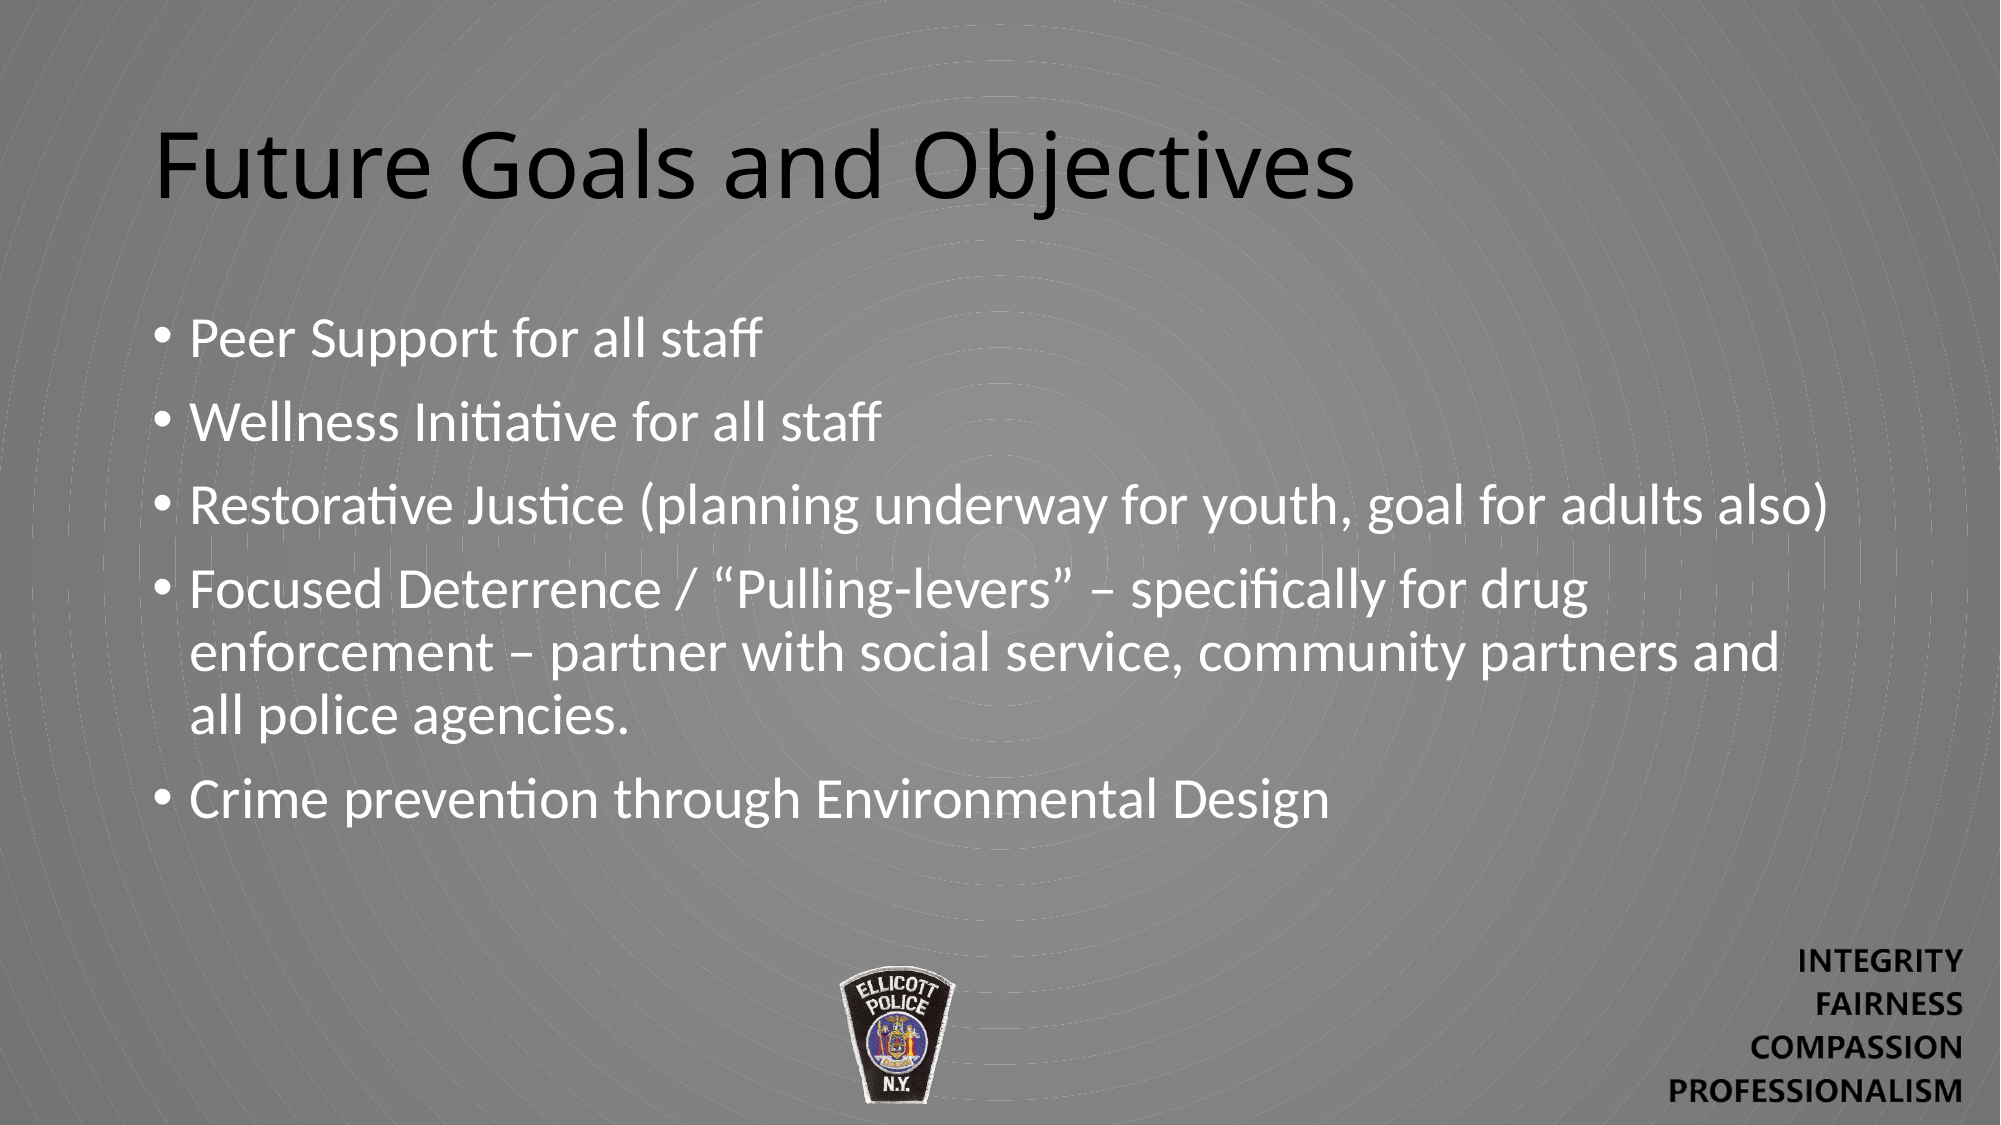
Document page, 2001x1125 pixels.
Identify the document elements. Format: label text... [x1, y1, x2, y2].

title Future Goals and Objectives [137, 59, 1863, 278]
picture [1311, 740, 2000, 1125]
picture [782, 922, 994, 1104]
list Peer Support for all staff Wellness Initiative for all staff Restorative Justice (planning underway for youth, goal for adults also) Focused Deterrence / “Pulling-levers” – specifically for drug enforcement – partner with social service, community partners and all police agencies. Crime prevention through Environmental Design [137, 299, 1863, 1014]
